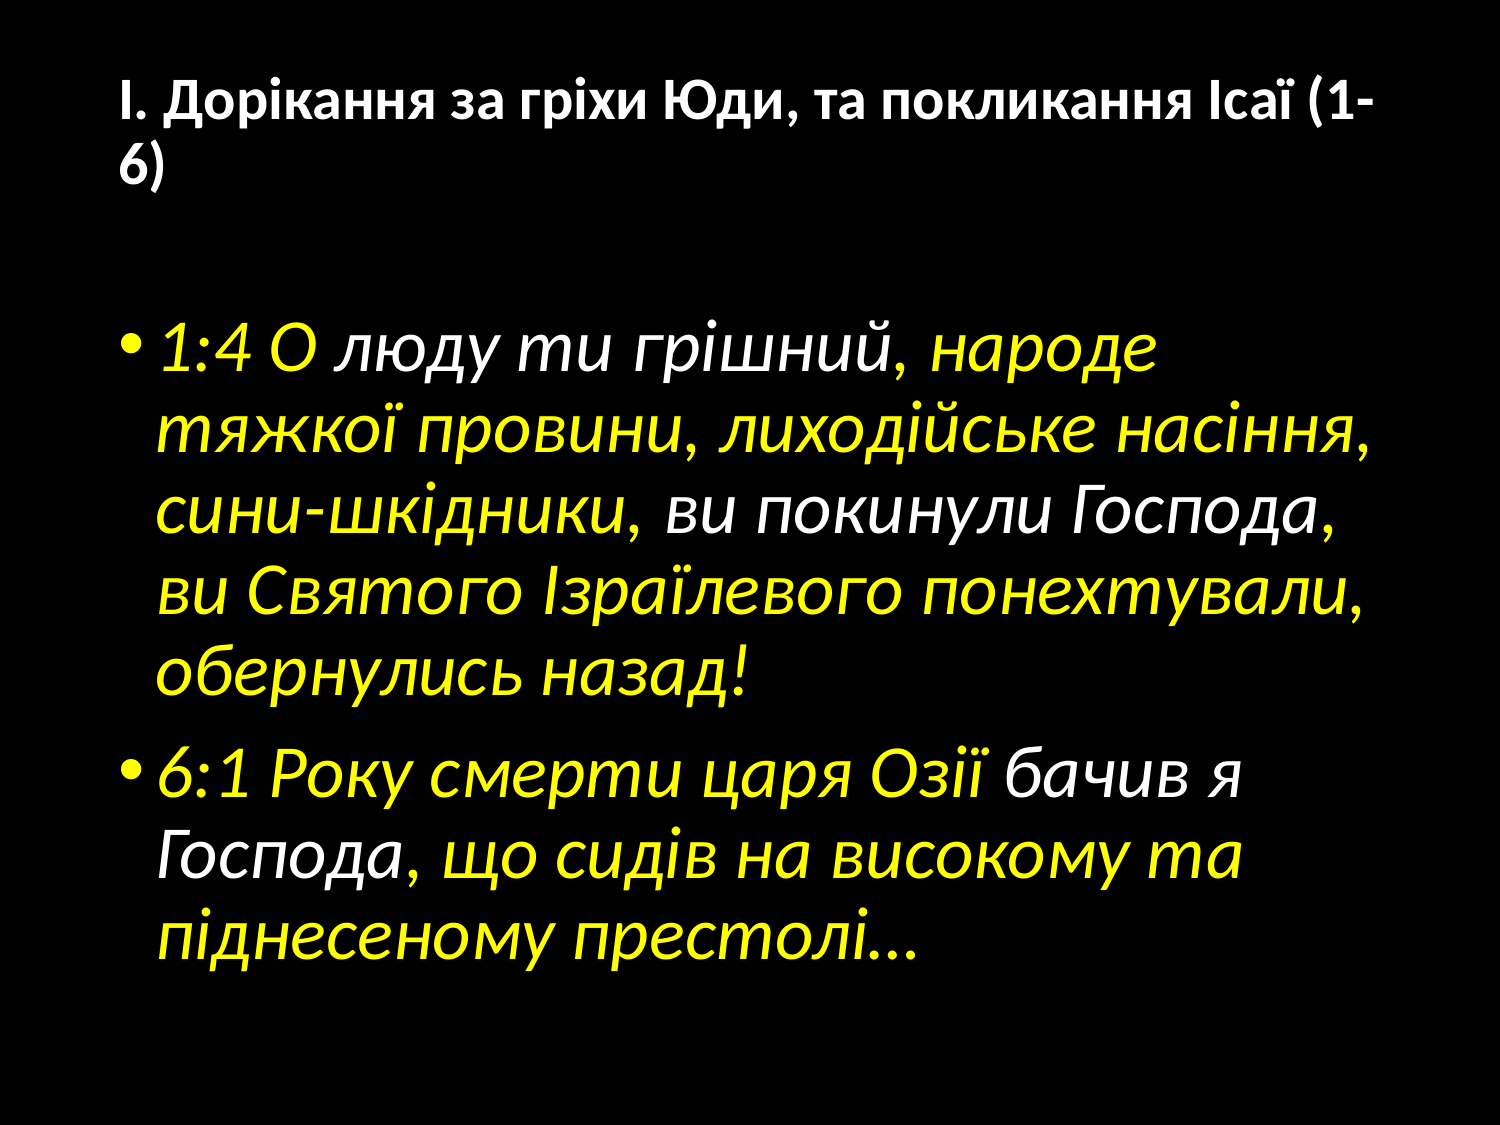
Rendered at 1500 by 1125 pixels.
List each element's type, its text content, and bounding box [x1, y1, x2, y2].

list 1:4 О люду ти грішний, народе тяжкої провини, лиходійське насіння, сини-шкідники, ви покинули Господа, ви Святого Ізраїлевого понехтували, обернулись назад! 6:1 Року смерти царя Озії бачив я Господа, що сидів на високому та піднесеному престолі… [103, 299, 1397, 1014]
title І. Дорікання за гріхи Юди, та покликання Ісаї (1-6) [103, 59, 1397, 278]
